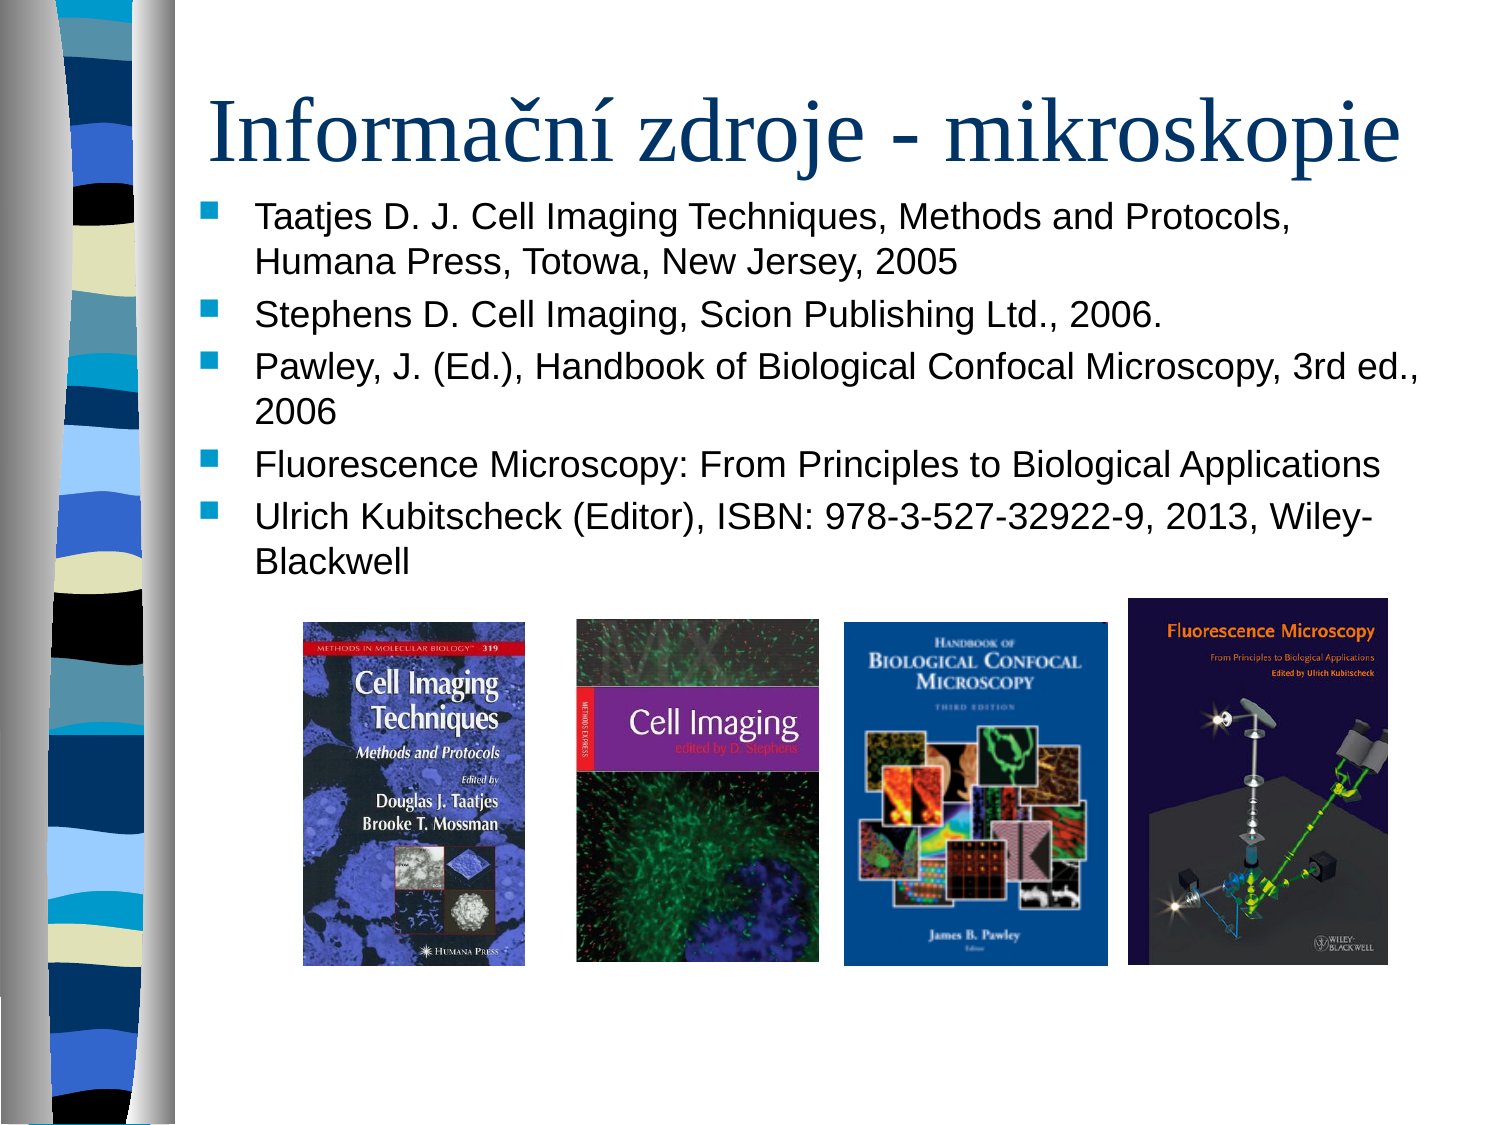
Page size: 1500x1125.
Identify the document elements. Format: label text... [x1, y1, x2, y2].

title Informační zdroje - mikroskopie [192, 31, 1468, 219]
list Taatjes D. J. Cell Imaging Techniques, Methods and Protocols, Humana Press, Totowa, New Jersey, 2005 Stephens D. Cell Imaging, Scion Publishing Ltd., 2006. Pawley, J. (Ed.), Handbook of Biological Confocal Microscopy, 3rd ed., 2006 Fluorescence Microscopy: From Principles to Biological Applications Ulrich Kubitscheck (Editor), ISBN: 978-3-527-32922-9, 2013, Wiley-Blackwell [183, 184, 1459, 860]
picture [1127, 597, 1389, 965]
picture [241, 618, 1109, 966]
